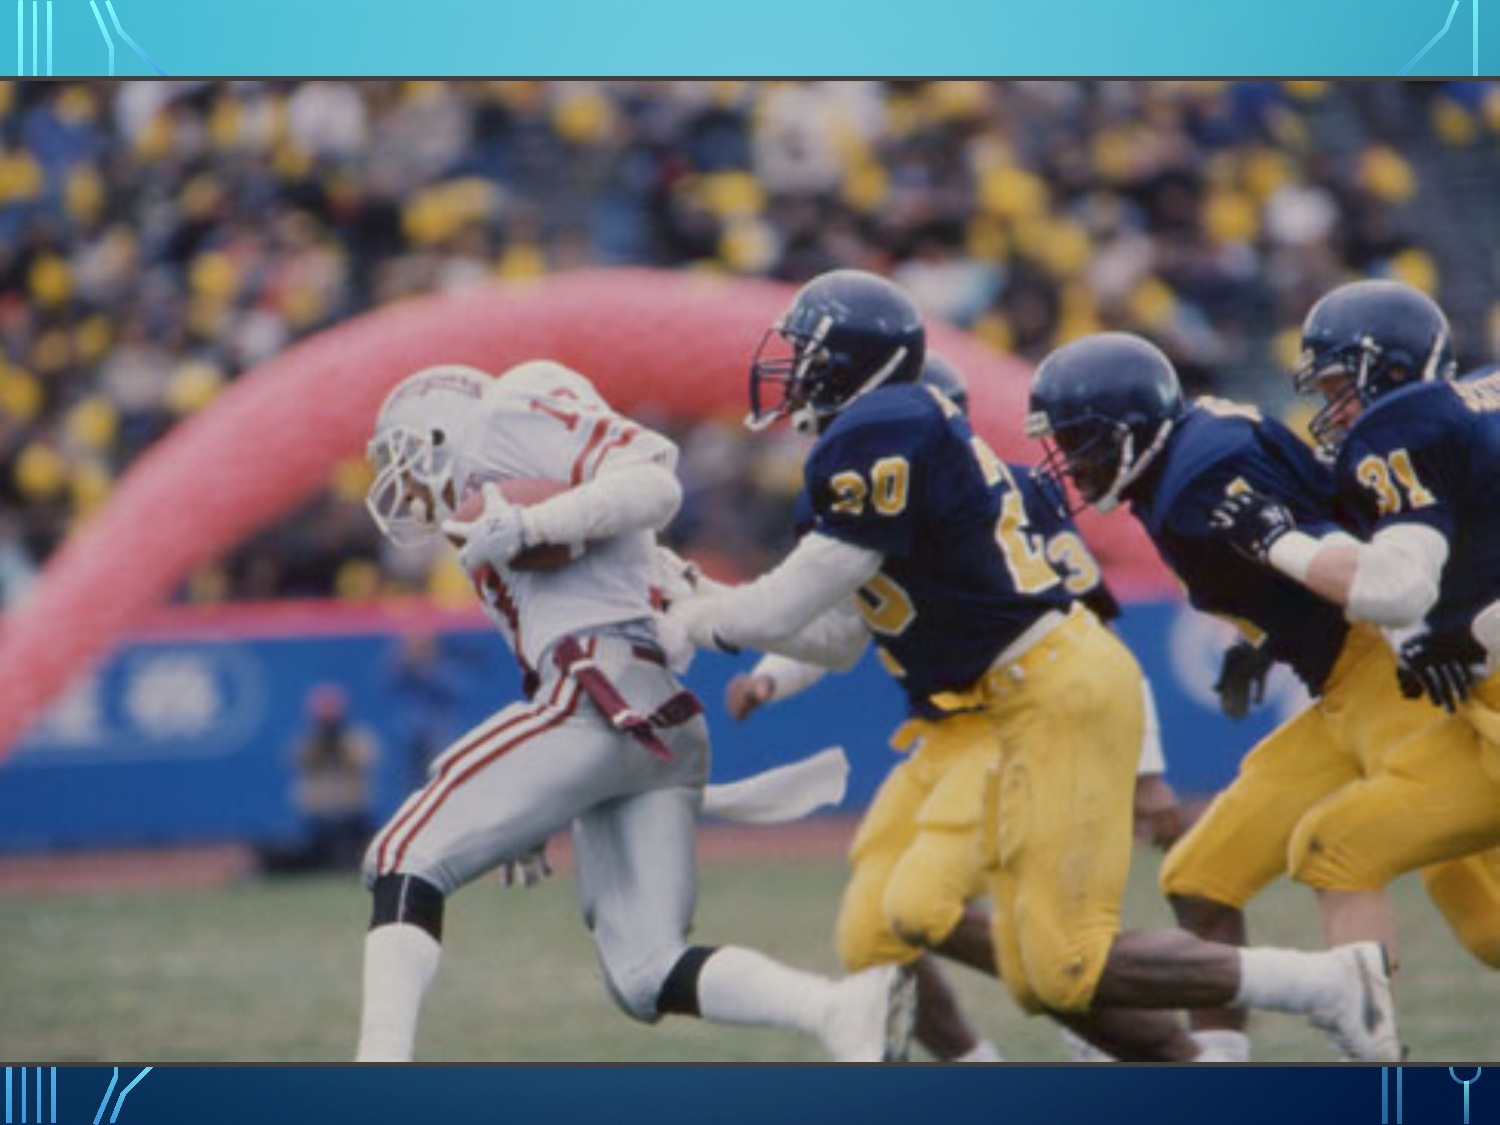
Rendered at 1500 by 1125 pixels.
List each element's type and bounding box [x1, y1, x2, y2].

picture [0, 80, 1500, 1062]
